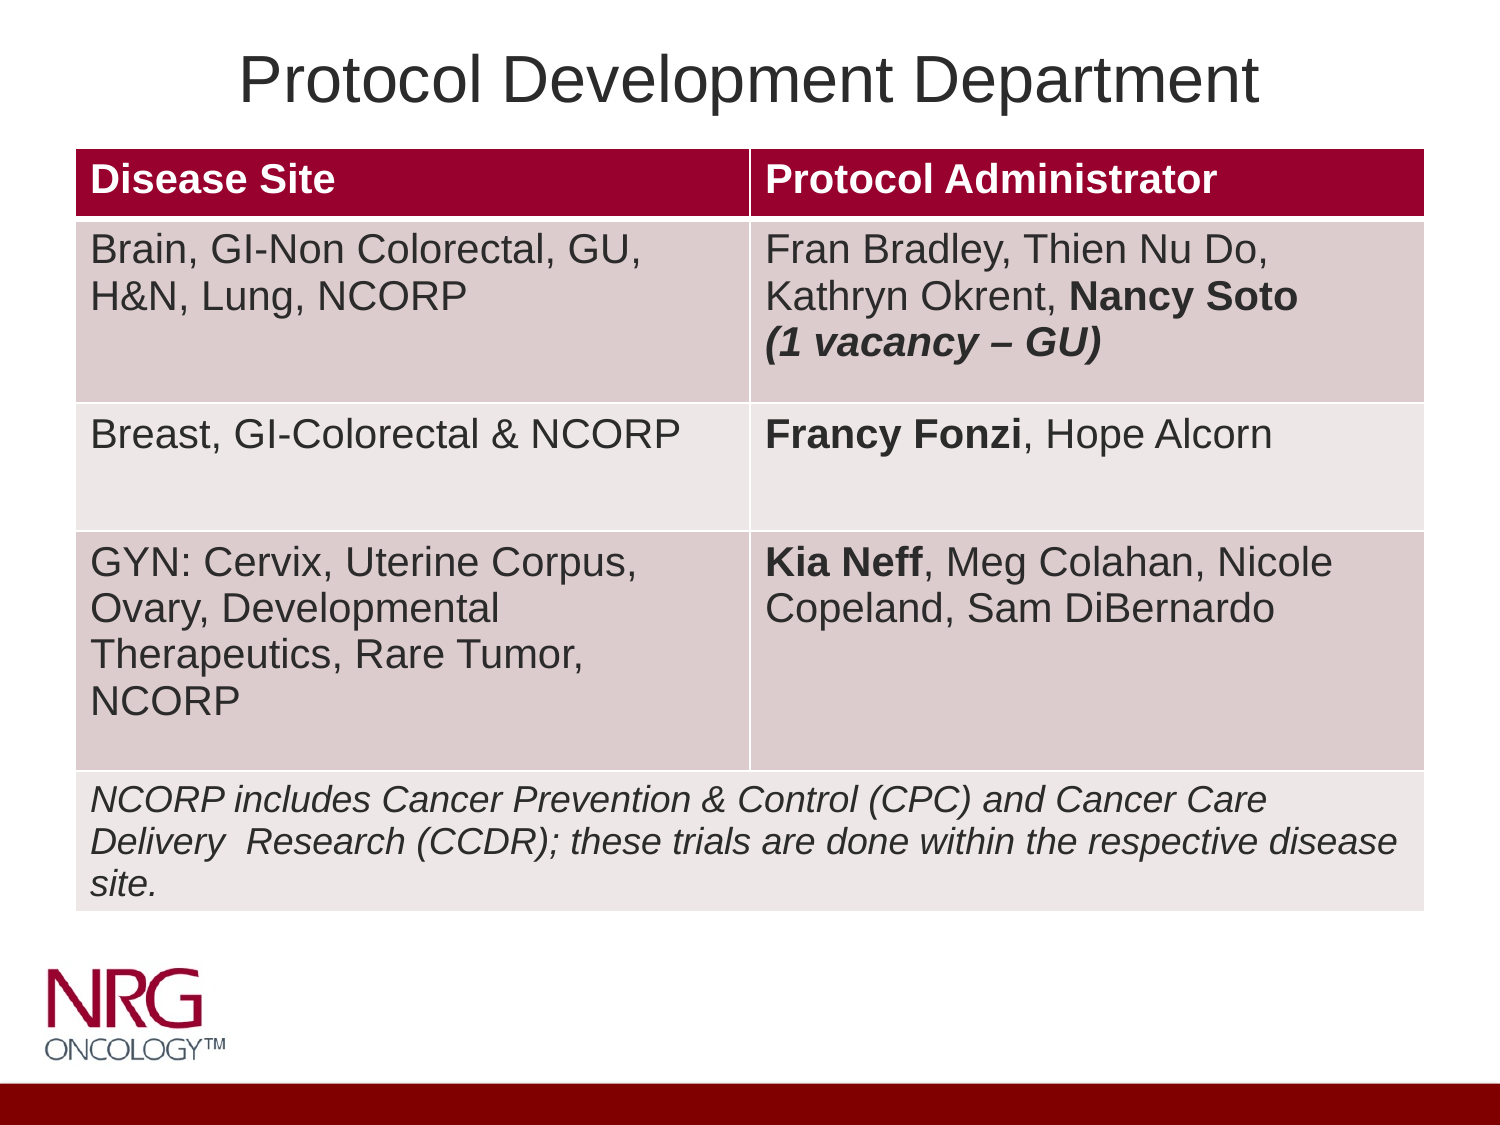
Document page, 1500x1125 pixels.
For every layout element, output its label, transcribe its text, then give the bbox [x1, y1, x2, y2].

table_header Disease Site [76, 149, 749, 216]
table_header Protocol Administrator [751, 149, 1424, 216]
table_cell Francy Fonzi, Hope Alcorn [751, 404, 1424, 530]
table_cell Brain, GI-Non Colorectal, GU, H&N, Lung, NCORP [76, 222, 749, 402]
table_cell NCORP includes Cancer Prevention & Control (CPC) and Cancer Care Delivery Research (CCDR); these trials are done within the respective disease site. [76, 772, 1424, 911]
title Protocol Development Department [75, 28, 1425, 129]
table_cell Fran Bradley, Thien Nu Do, Kathryn Okrent, Nancy Soto (1 vacancy – GU) [751, 222, 1424, 402]
picture [30, 947, 246, 1072]
table_cell Kia Neff, Meg Colahan, Nicole Copeland, Sam DiBernardo [751, 532, 1424, 770]
table_cell Breast, GI-Colorectal & NCORP [76, 404, 749, 530]
table_cell GYN: Cervix, Uterine Corpus, Ovary, Developmental Therapeutics, Rare Tumor, NCORP [76, 532, 749, 770]
